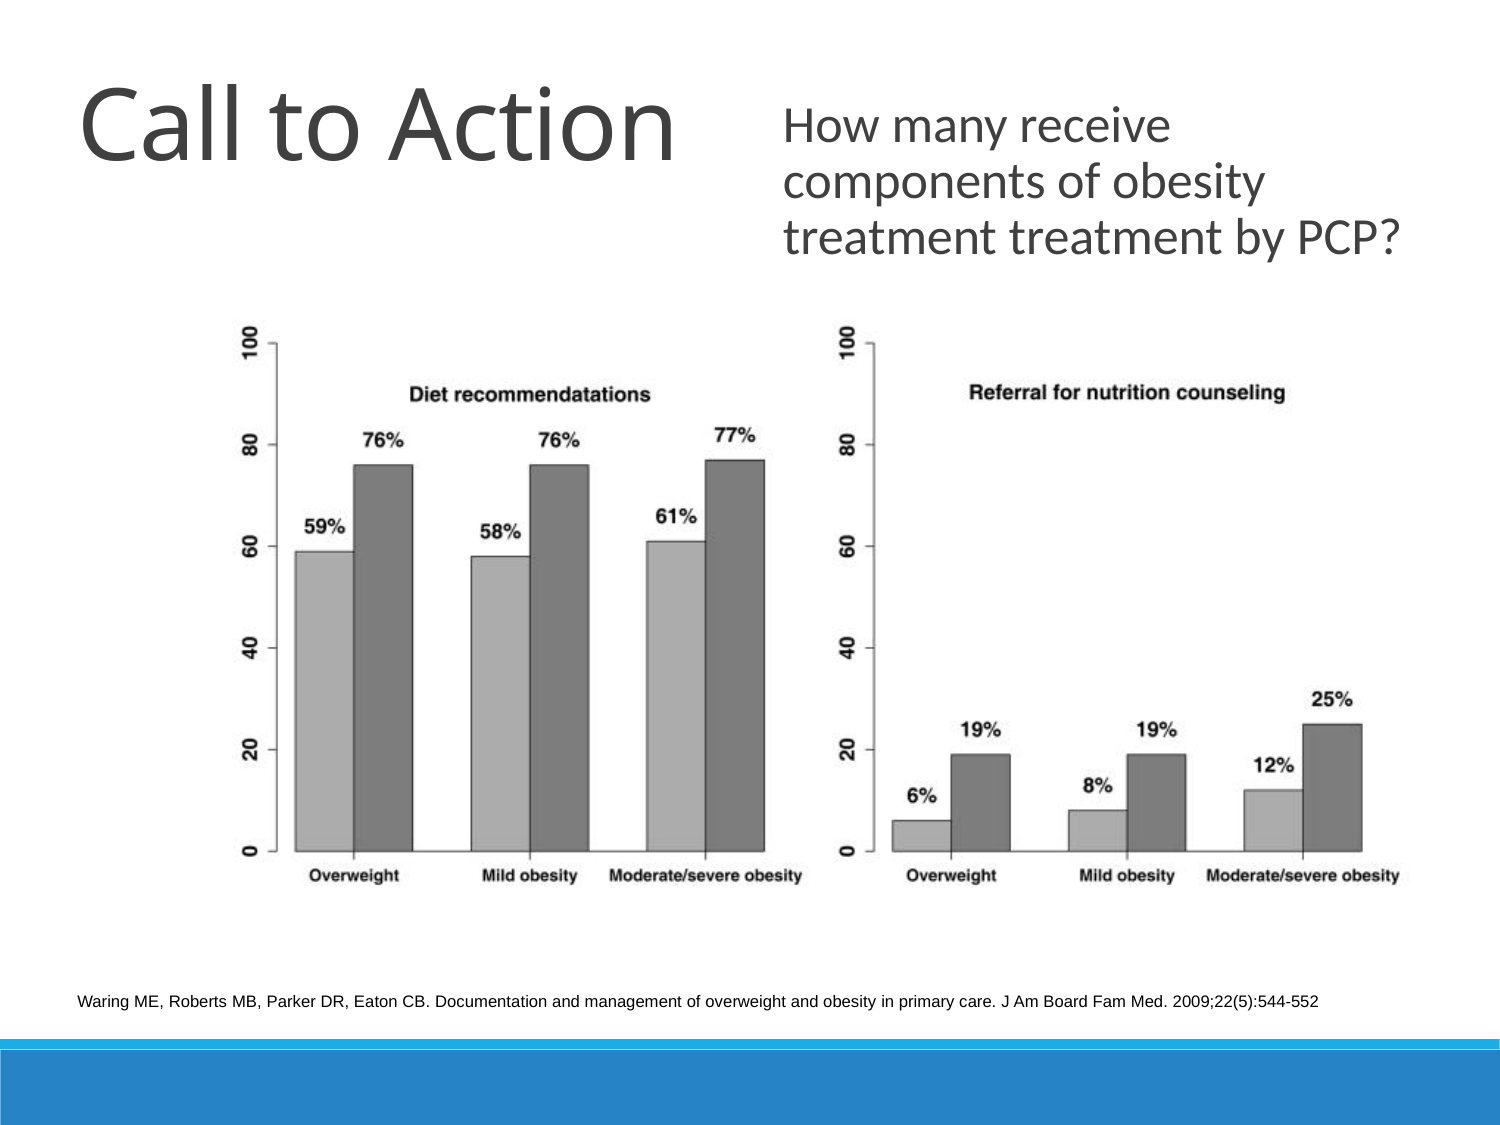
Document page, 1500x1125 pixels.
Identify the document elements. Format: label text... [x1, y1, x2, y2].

title Call to Action [312, 48, 1300, 189]
text_box [25, 0, 312, 263]
list How many receive components of obesity treatment treatment by PCP? [750, 89, 1438, 288]
text_box Waring ME, Roberts MB, Parker DR, Eaton CB. Documentation and management of overweight and obesity in primary care. J Am Board Fam Med. 2009;22(5):544-552 [62, 963, 1438, 1019]
picture [224, 308, 1438, 919]
